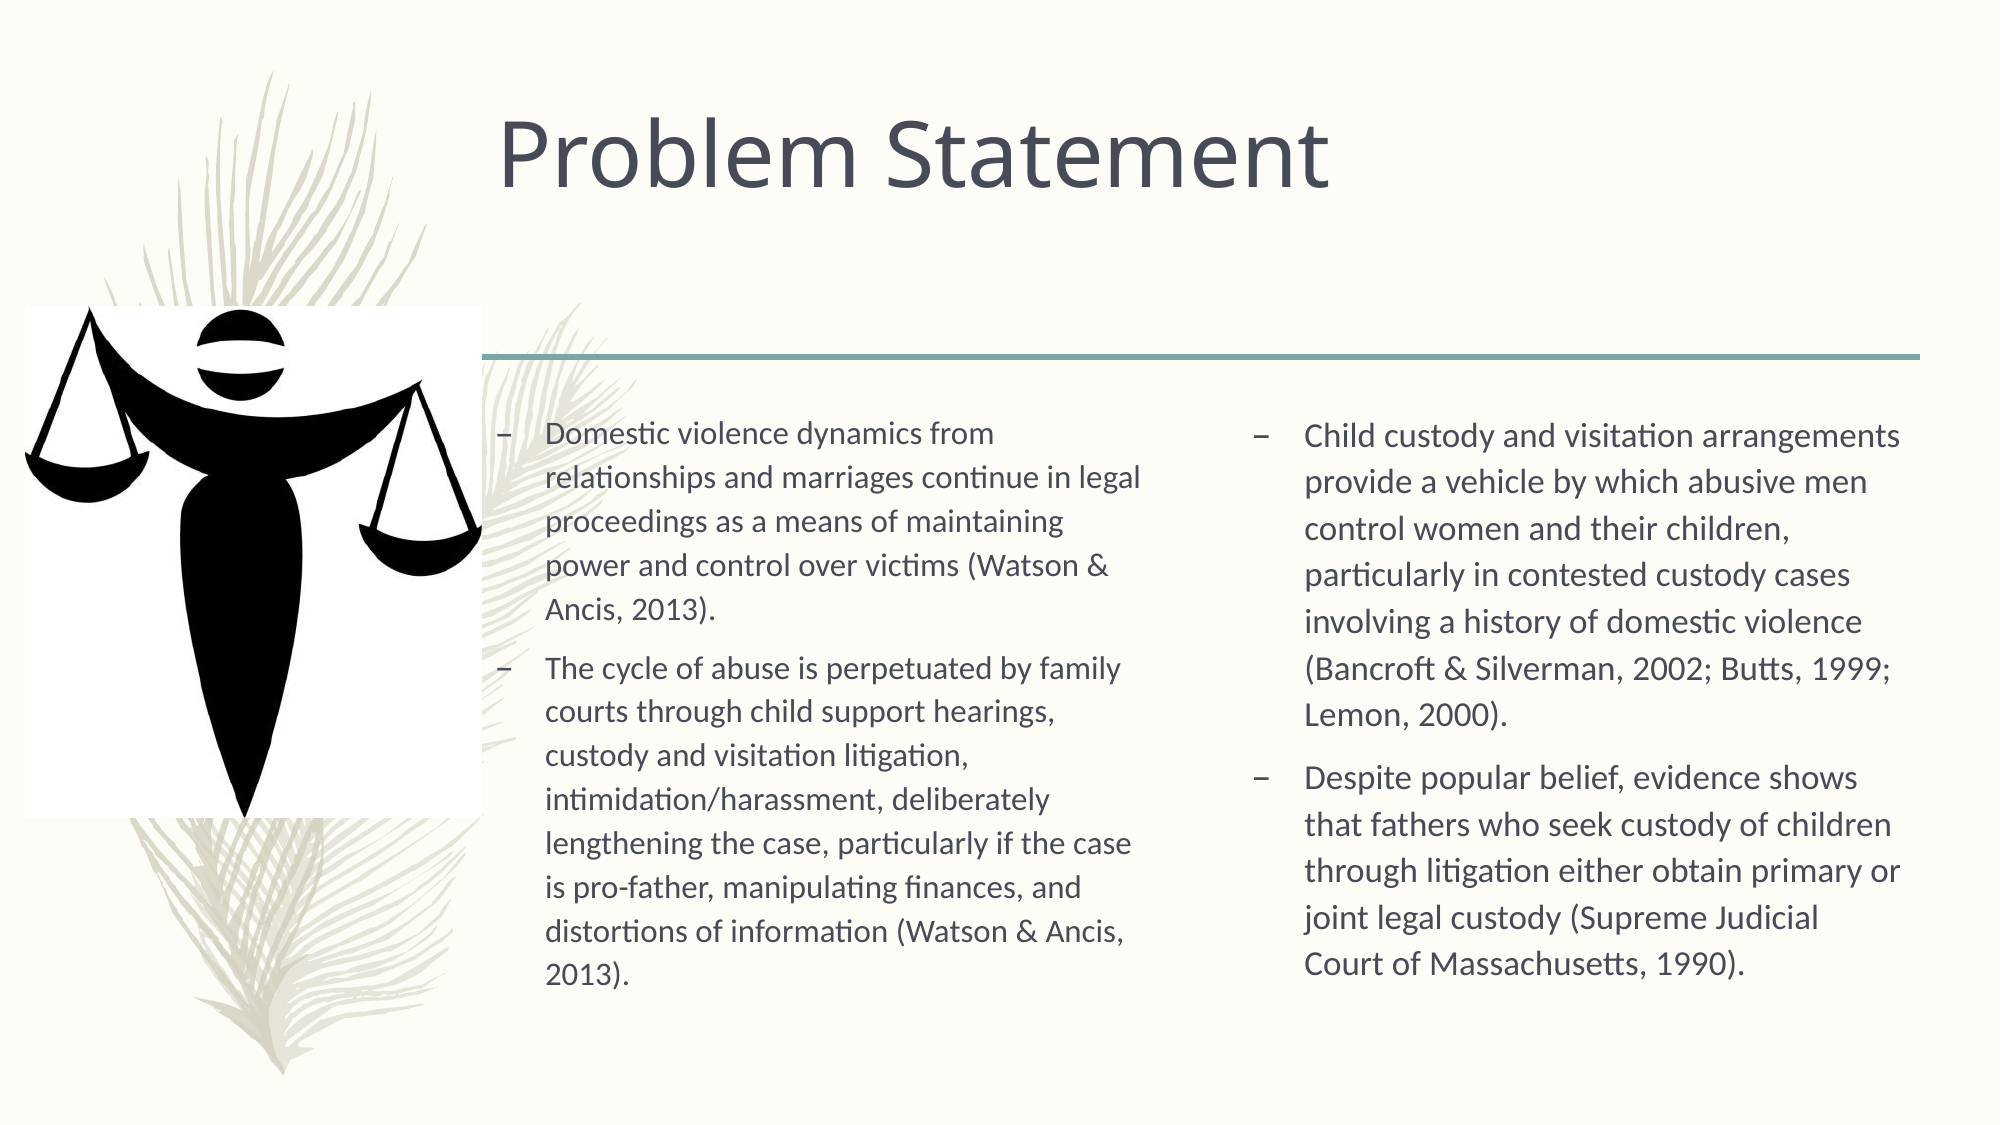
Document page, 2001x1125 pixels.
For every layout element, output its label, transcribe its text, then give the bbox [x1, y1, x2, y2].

picture [25, 306, 483, 819]
list Domestic violence dynamics from relationships and marriages continue in legal proceedings as a means of maintaining power and control over victims (Watson & Ancis, 2013). The cycle of abuse is perpetuated by family courts through child support hearings, custody and visitation litigation, intimidation/harassment, deliberately lengthening the case, particularly if the case is pro-father, manipulating finances, and distortions of information (Watson & Ancis, 2013). [481, 399, 1164, 1000]
title Problem Statement [481, 93, 1920, 350]
list Child custody and visitation arrangements provide a vehicle by which abusive men control women and their children, particularly in contested custody cases involving a history of domestic violence (Bancroft & Silverman, 2002; Butts, 1999; Lemon, 2000). Despite popular belief, evidence shows that fathers who seek custody of children through litigation either obtain primary or joint legal custody (Supreme Judicial Court of Massachusetts, 1990). [1237, 399, 1920, 1000]
